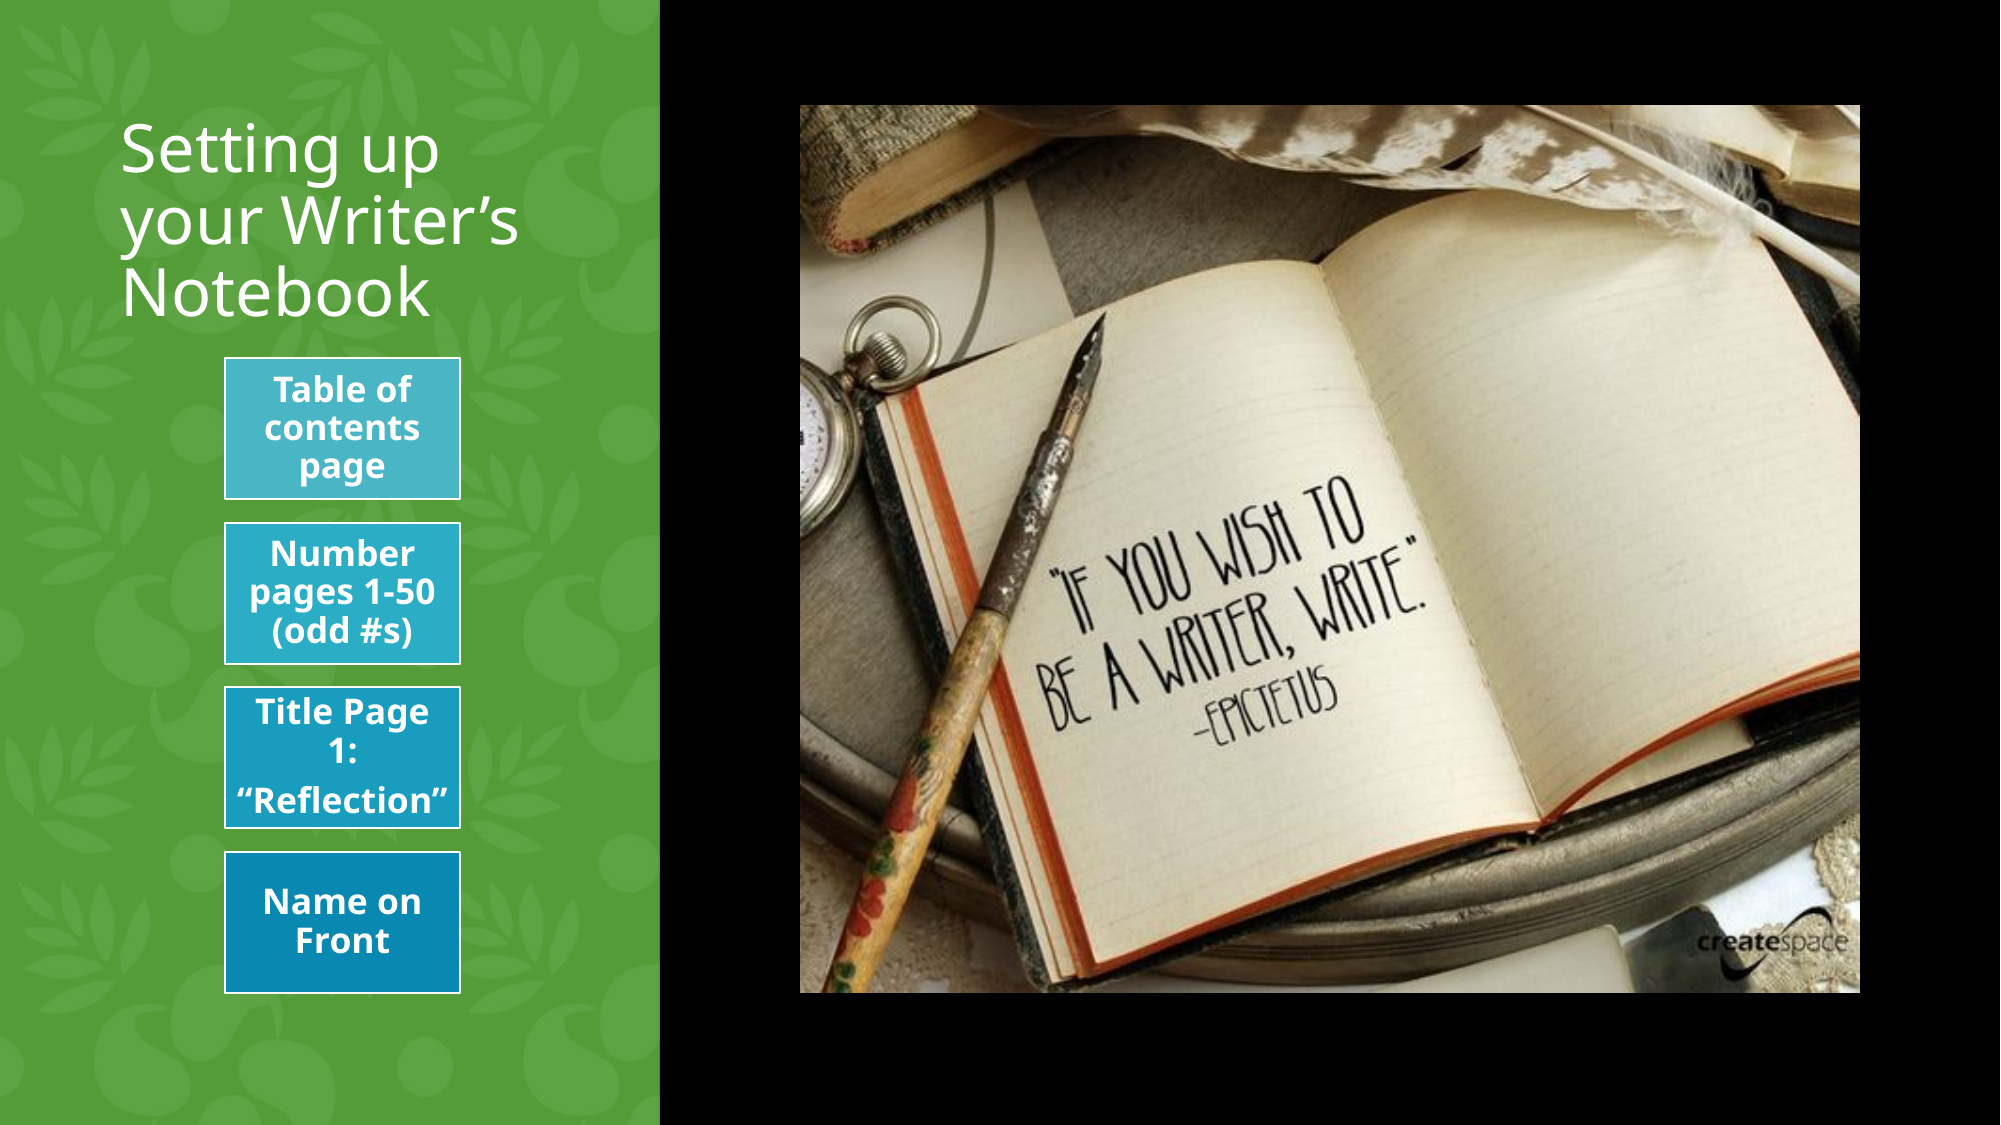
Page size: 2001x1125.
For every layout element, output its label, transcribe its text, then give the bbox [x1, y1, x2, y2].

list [105, 358, 580, 994]
title Setting up your Writer’s Notebook [105, 105, 580, 340]
text_box [0, 0, 661, 1125]
text_box [661, 0, 2000, 1125]
picture [800, 105, 1860, 993]
